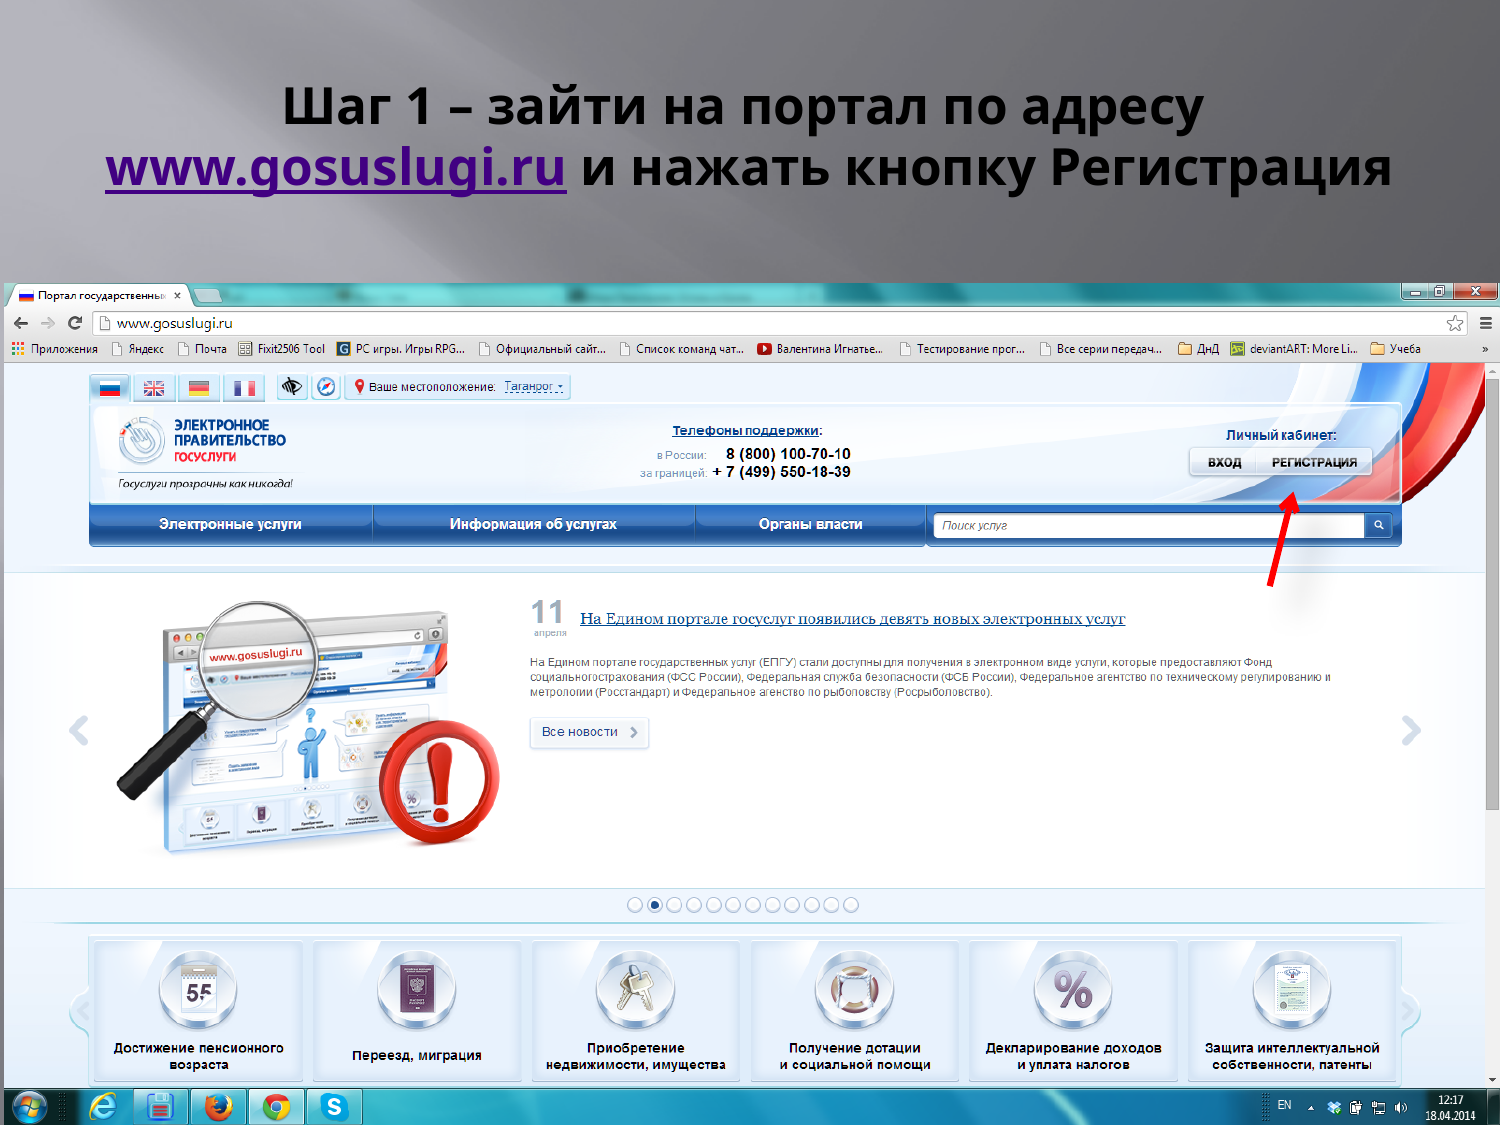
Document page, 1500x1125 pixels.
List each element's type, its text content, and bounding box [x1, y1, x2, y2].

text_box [1269, 491, 1294, 587]
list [4, 283, 1500, 1125]
title Шаг 1 – зайти на портал по адресу www.gosuslugi.ru и нажать кнопку Регистрация [75, 45, 1425, 233]
